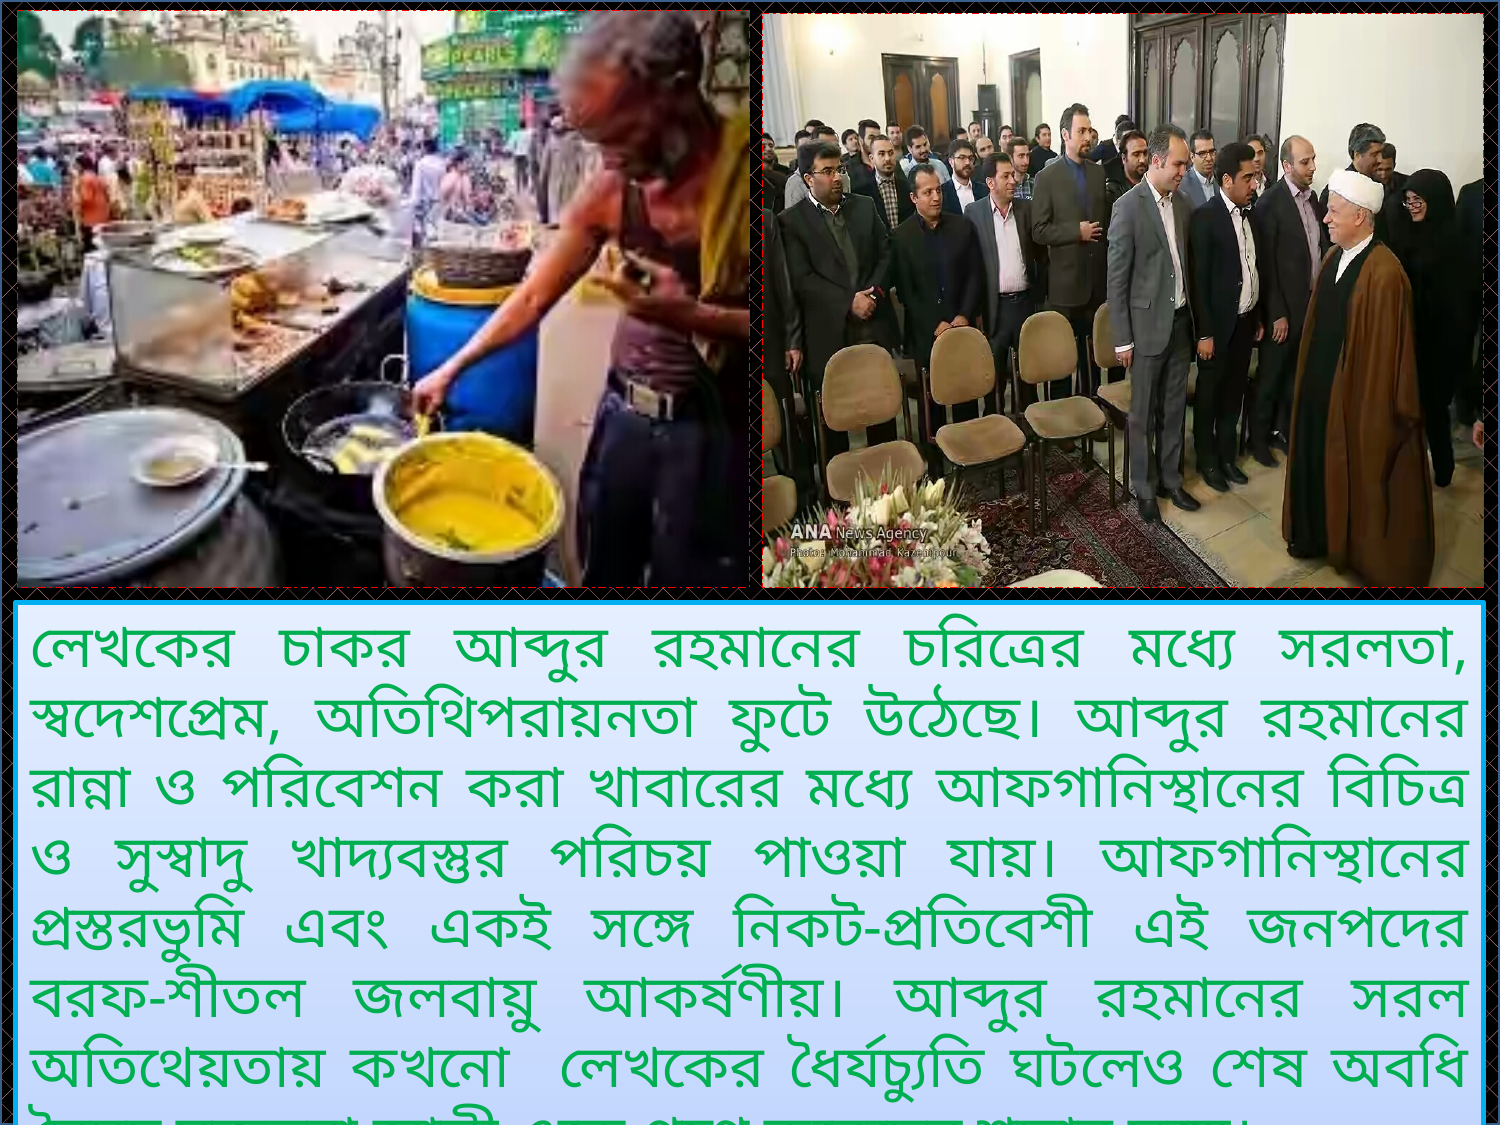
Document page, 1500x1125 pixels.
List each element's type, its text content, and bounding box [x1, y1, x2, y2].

picture [17, 9, 750, 588]
text_box লেখকের চাকর আব্দুর রহমানের চরিত্রের মধ্যে সরলতা, স্বদেশপ্রেম, অতিথিপরায়নতা ফুটে উঠেছে। আব্দুর রহমানের রান্না ও পরিবেশন করা খাবারের মধ্যে আফগানিস্থানের বিচিত্র ও সুস্বাদু খাদ্যবস্তুর পরিচয় পাওয়া যায়। আফগানিস্থানের প্রস্তরভুমি এবং একই সঙ্গে নিকট-প্রতিবেশী এই জনপদের বরফ-শীতল জলবায়ু আকর্ষণীয়। আব্দুর রহমানের সরল অতিথেয়তায় কখনো লেখকের ধৈর্যচ্যুতি ঘটলেও শেষ অবধি সৈয়দ মুজতবা আলী একে গ্রহণ করেছেন শ্রদ্ধার সঙ্গে। [14, 601, 1484, 1125]
picture [762, 13, 1484, 588]
text_box [0, 0, 1500, 1125]
